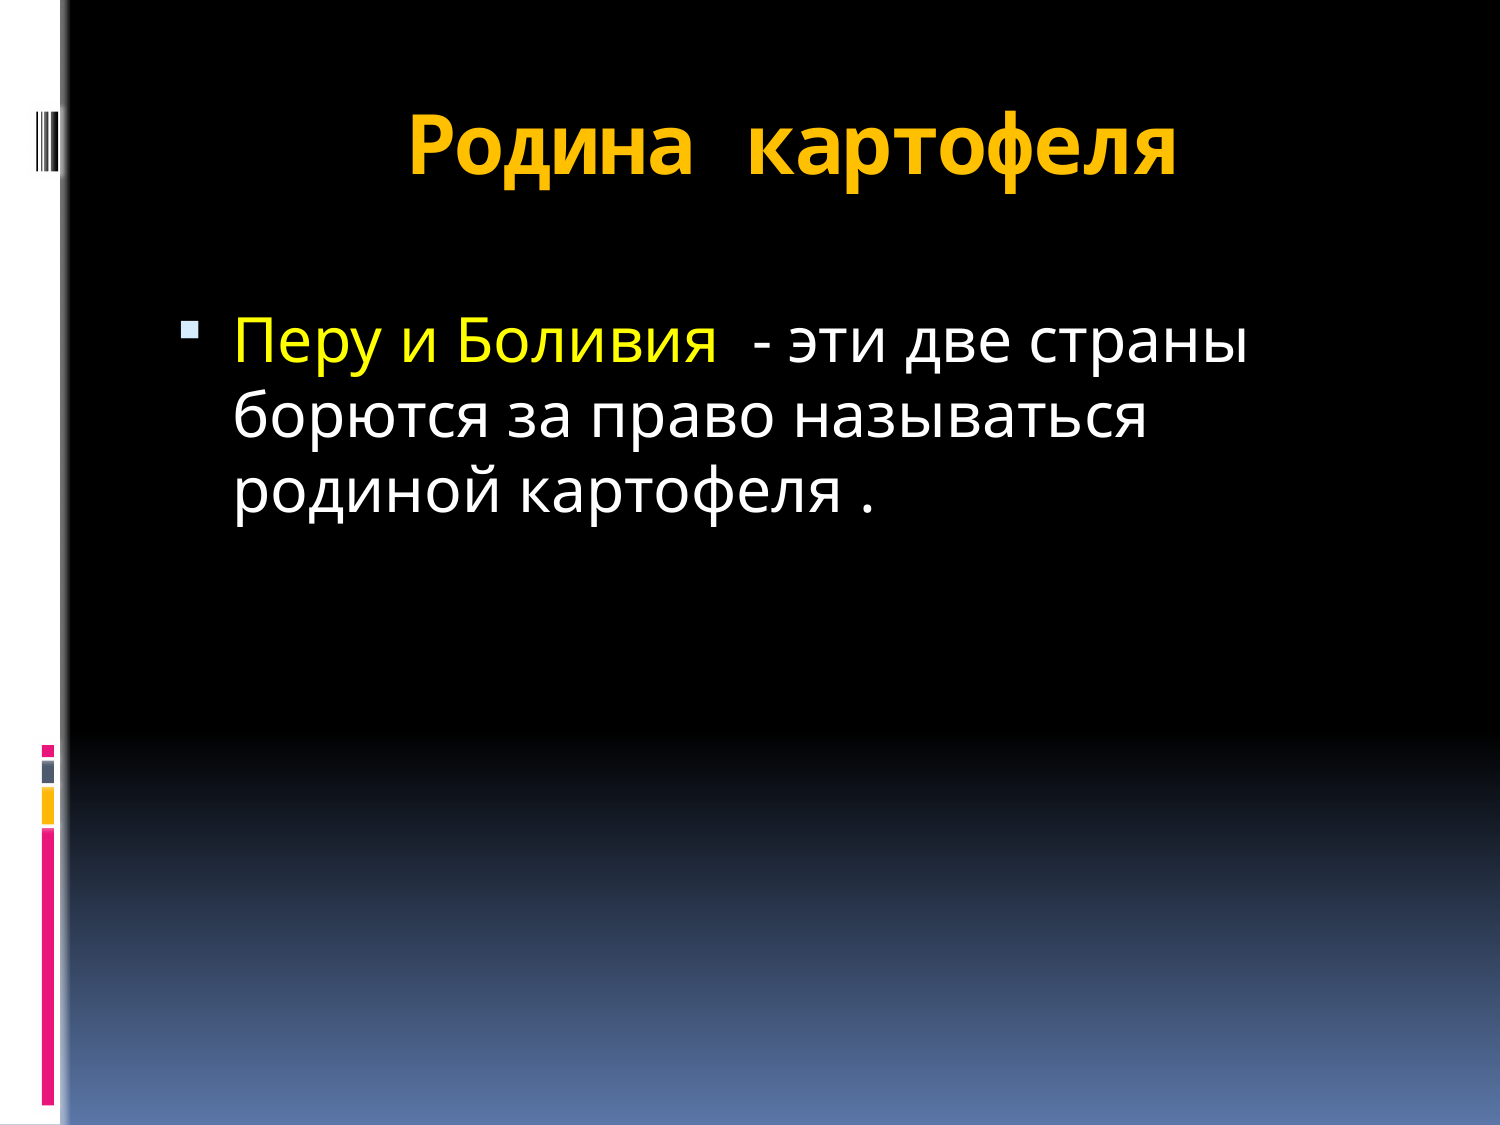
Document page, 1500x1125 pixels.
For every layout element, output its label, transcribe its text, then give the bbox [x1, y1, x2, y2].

title Родина картофеля [150, 83, 1425, 234]
list Перу и Боливия - эти две страны борются за право называться родиной картофеля . [150, 292, 1425, 1043]
